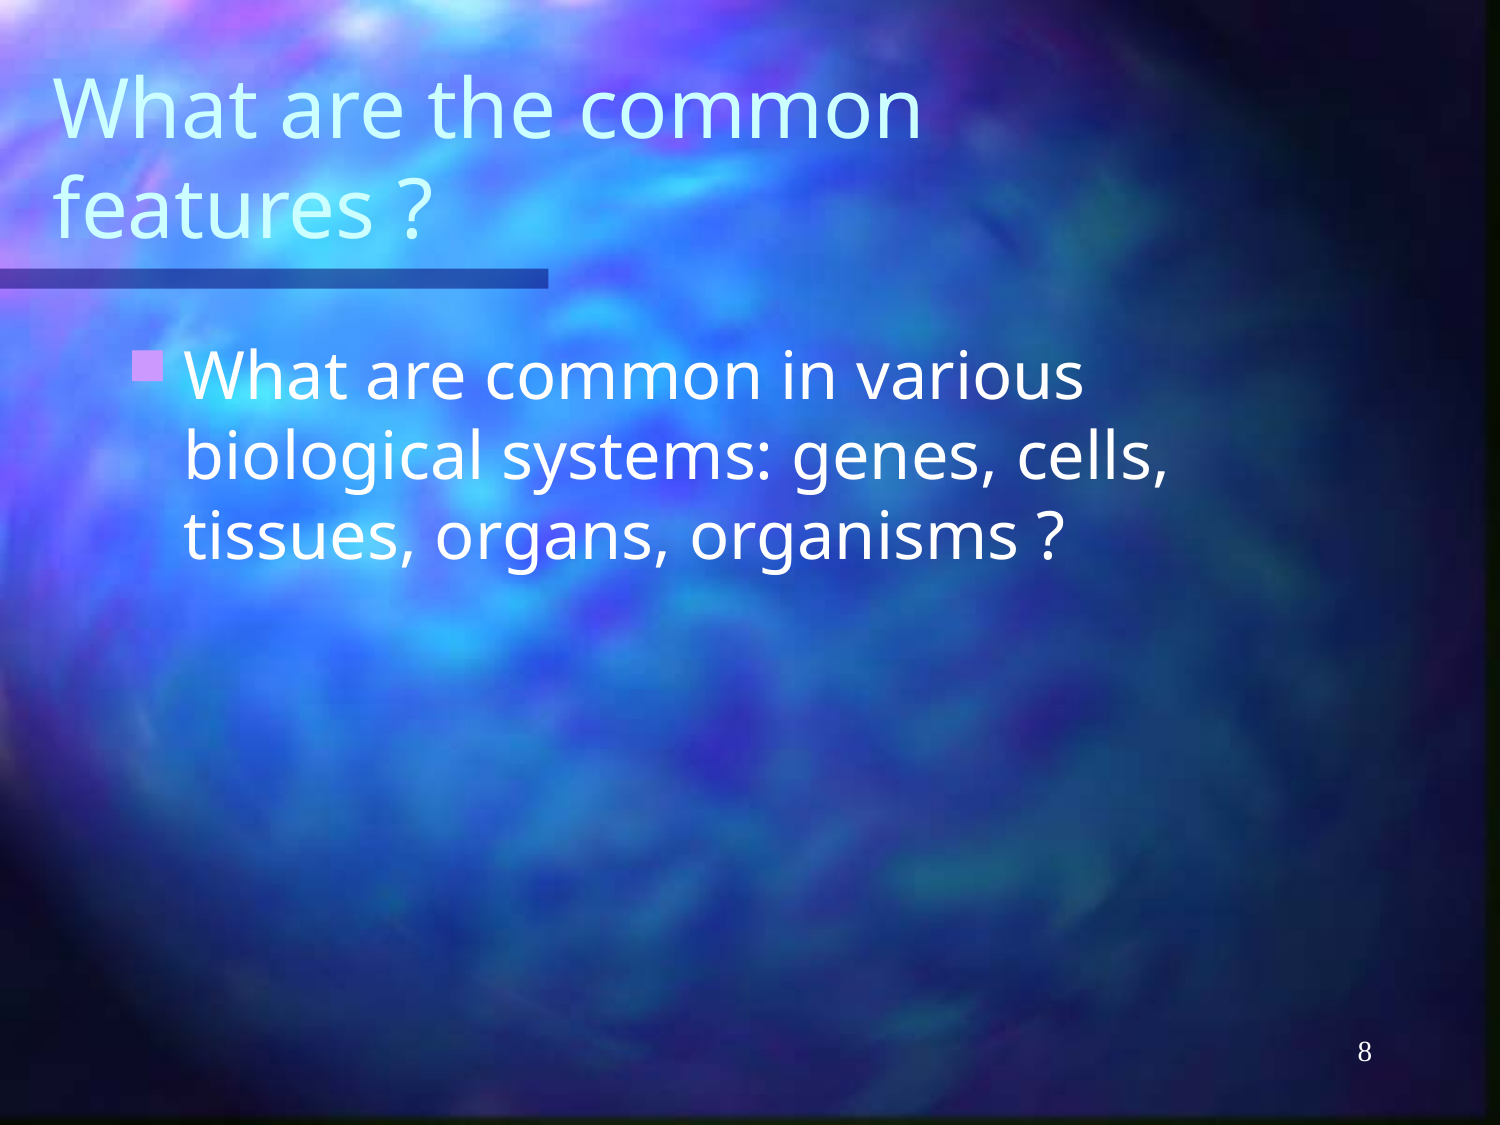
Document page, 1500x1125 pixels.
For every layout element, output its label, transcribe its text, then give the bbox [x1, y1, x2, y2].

list What are common in various biological systems: genes, cells, tissues, organs, organisms ? [112, 324, 1388, 1000]
title What are the common features ? [37, 75, 1313, 263]
slide_number 8 [1074, 1025, 1388, 1100]
picture [0, 0, 1500, 1125]
